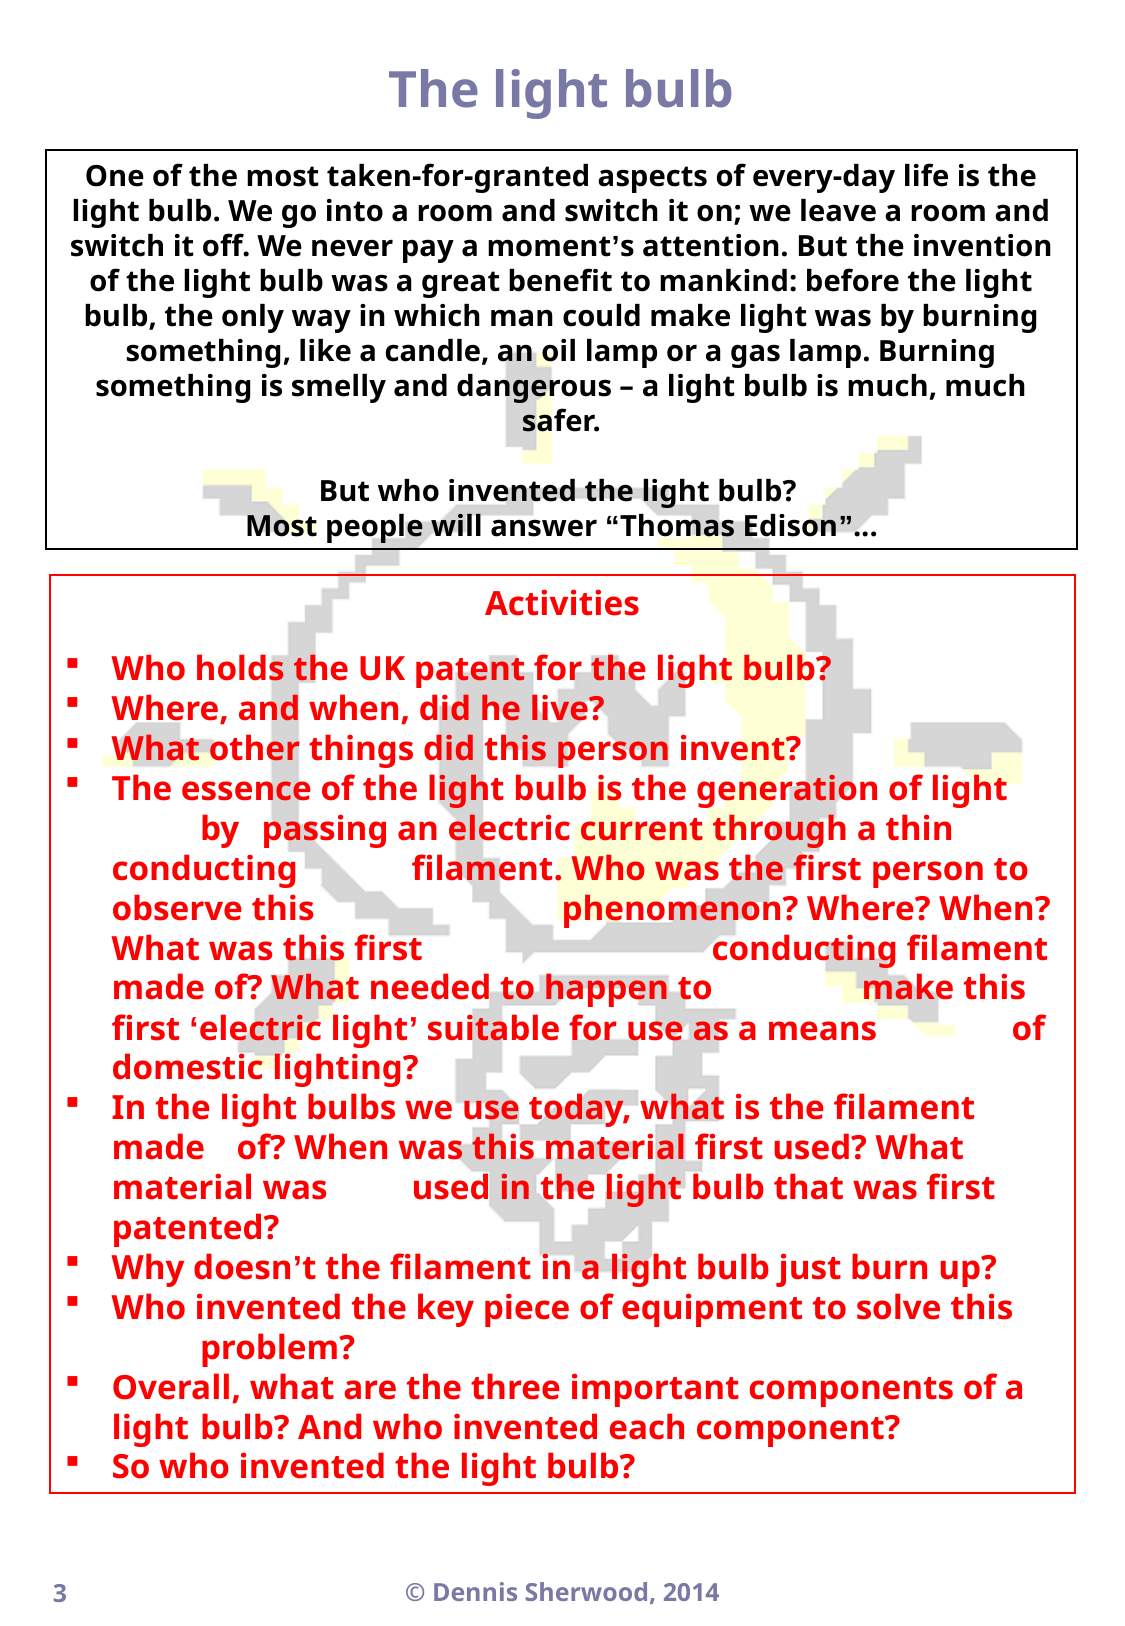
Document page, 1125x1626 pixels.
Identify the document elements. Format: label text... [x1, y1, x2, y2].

text_box One of the most taken-for-granted aspects of every-day life is the light bulb. We go into a room and switch it on; we leave a room and switch it off. We never pay a moment’s attention. But the invention of the light bulb was a great benefit to mankind: before the light bulb, the only way in which man could make light was by burning something, like a candle, an oil lamp or a gas lamp. Burning something is smelly and dangerous – a light bulb is much, much safer. But who invented the light bulb? Most people will answer “Thomas Edison”... [45, 149, 1078, 550]
text_box © Dennis Sherwood, 2014 [390, 1569, 736, 1614]
text_box Activities Who holds the UK patent for the light bulb? Where, and when, did he live? What other things did this person invent? The essence of the light bulb is the generation of light by passing an electric current through a thin conducting filament. Who was the first person to observe this phenomenon? Where? When? What was this first conducting filament made of? What needed to happen to make this first ‘electric light’ suitable for use as a means of domestic lighting? In the light bulbs we use today, what is the filament made of? When was this material first used? What material was used in the light bulb that was first patented? Why doesn’t the filament in a light bulb just burn up? Who invented the key piece of equipment to solve this problem? Overall, what are the three important components of a light bulb? And who invented each component? So who invented the light bulb? [50, 575, 1075, 1493]
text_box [83, 333, 1042, 1292]
text_box 3 [37, 1569, 82, 1615]
text_box The light bulb [374, 49, 749, 125]
